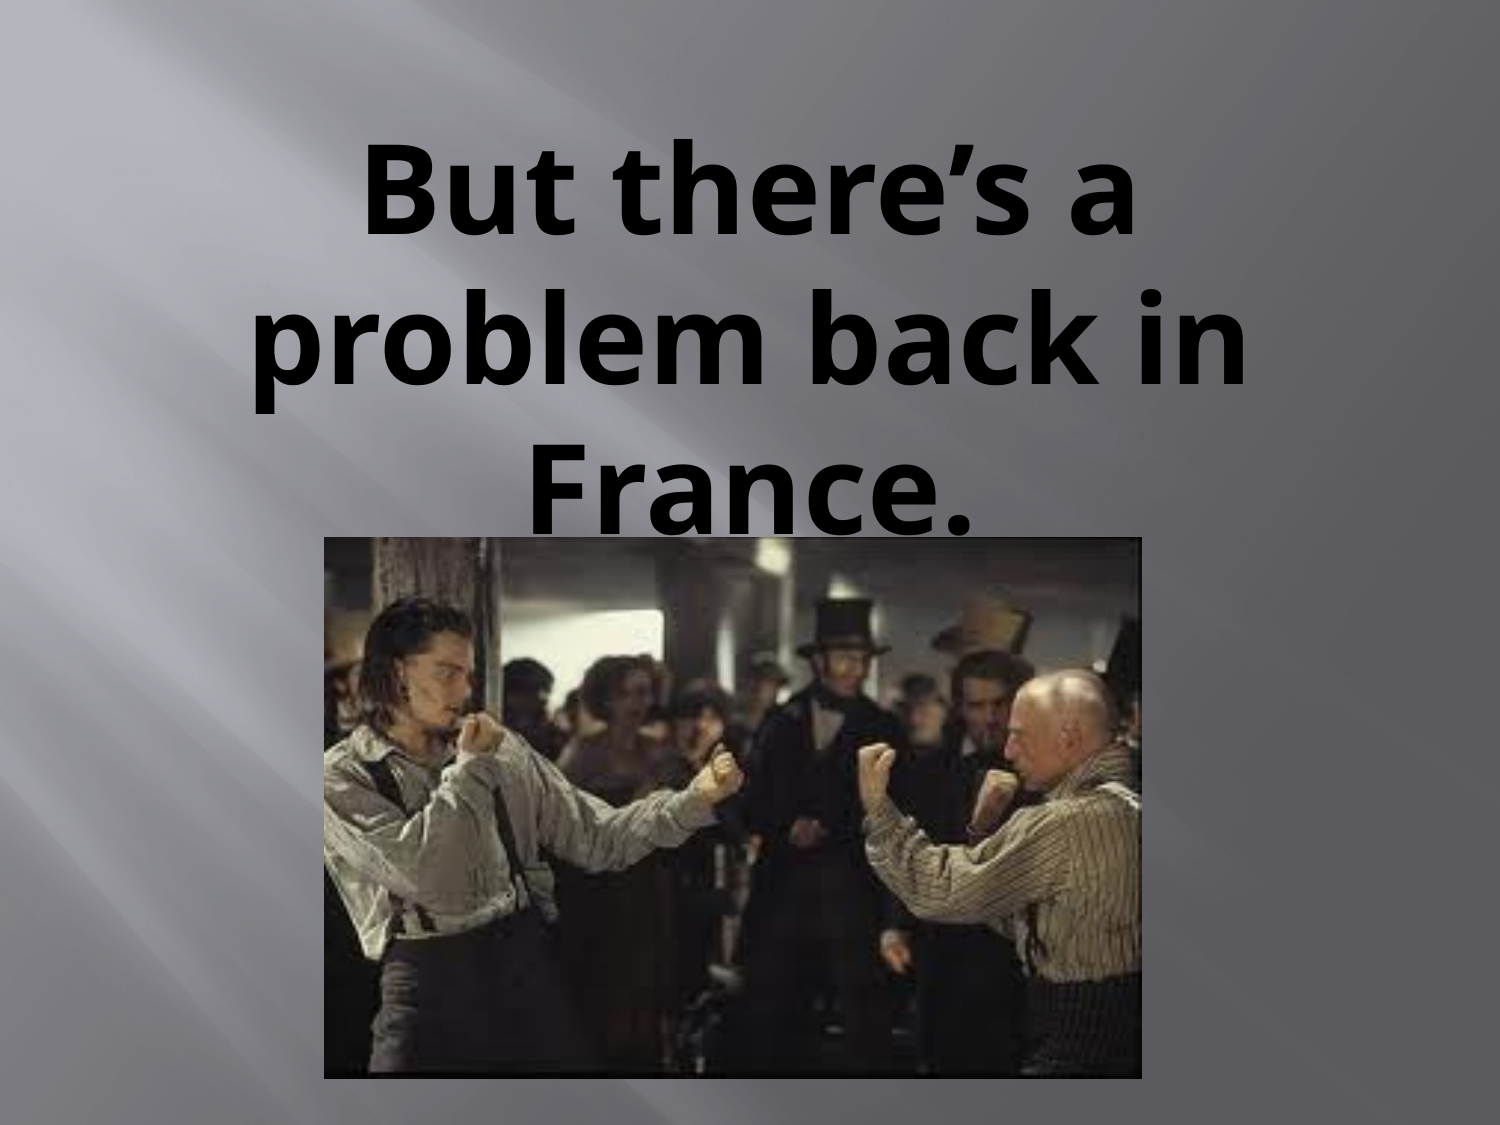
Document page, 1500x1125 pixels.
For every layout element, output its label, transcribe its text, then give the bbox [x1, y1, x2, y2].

title But there’s a problem back in France. [75, 45, 1425, 625]
picture [324, 537, 1142, 1079]
